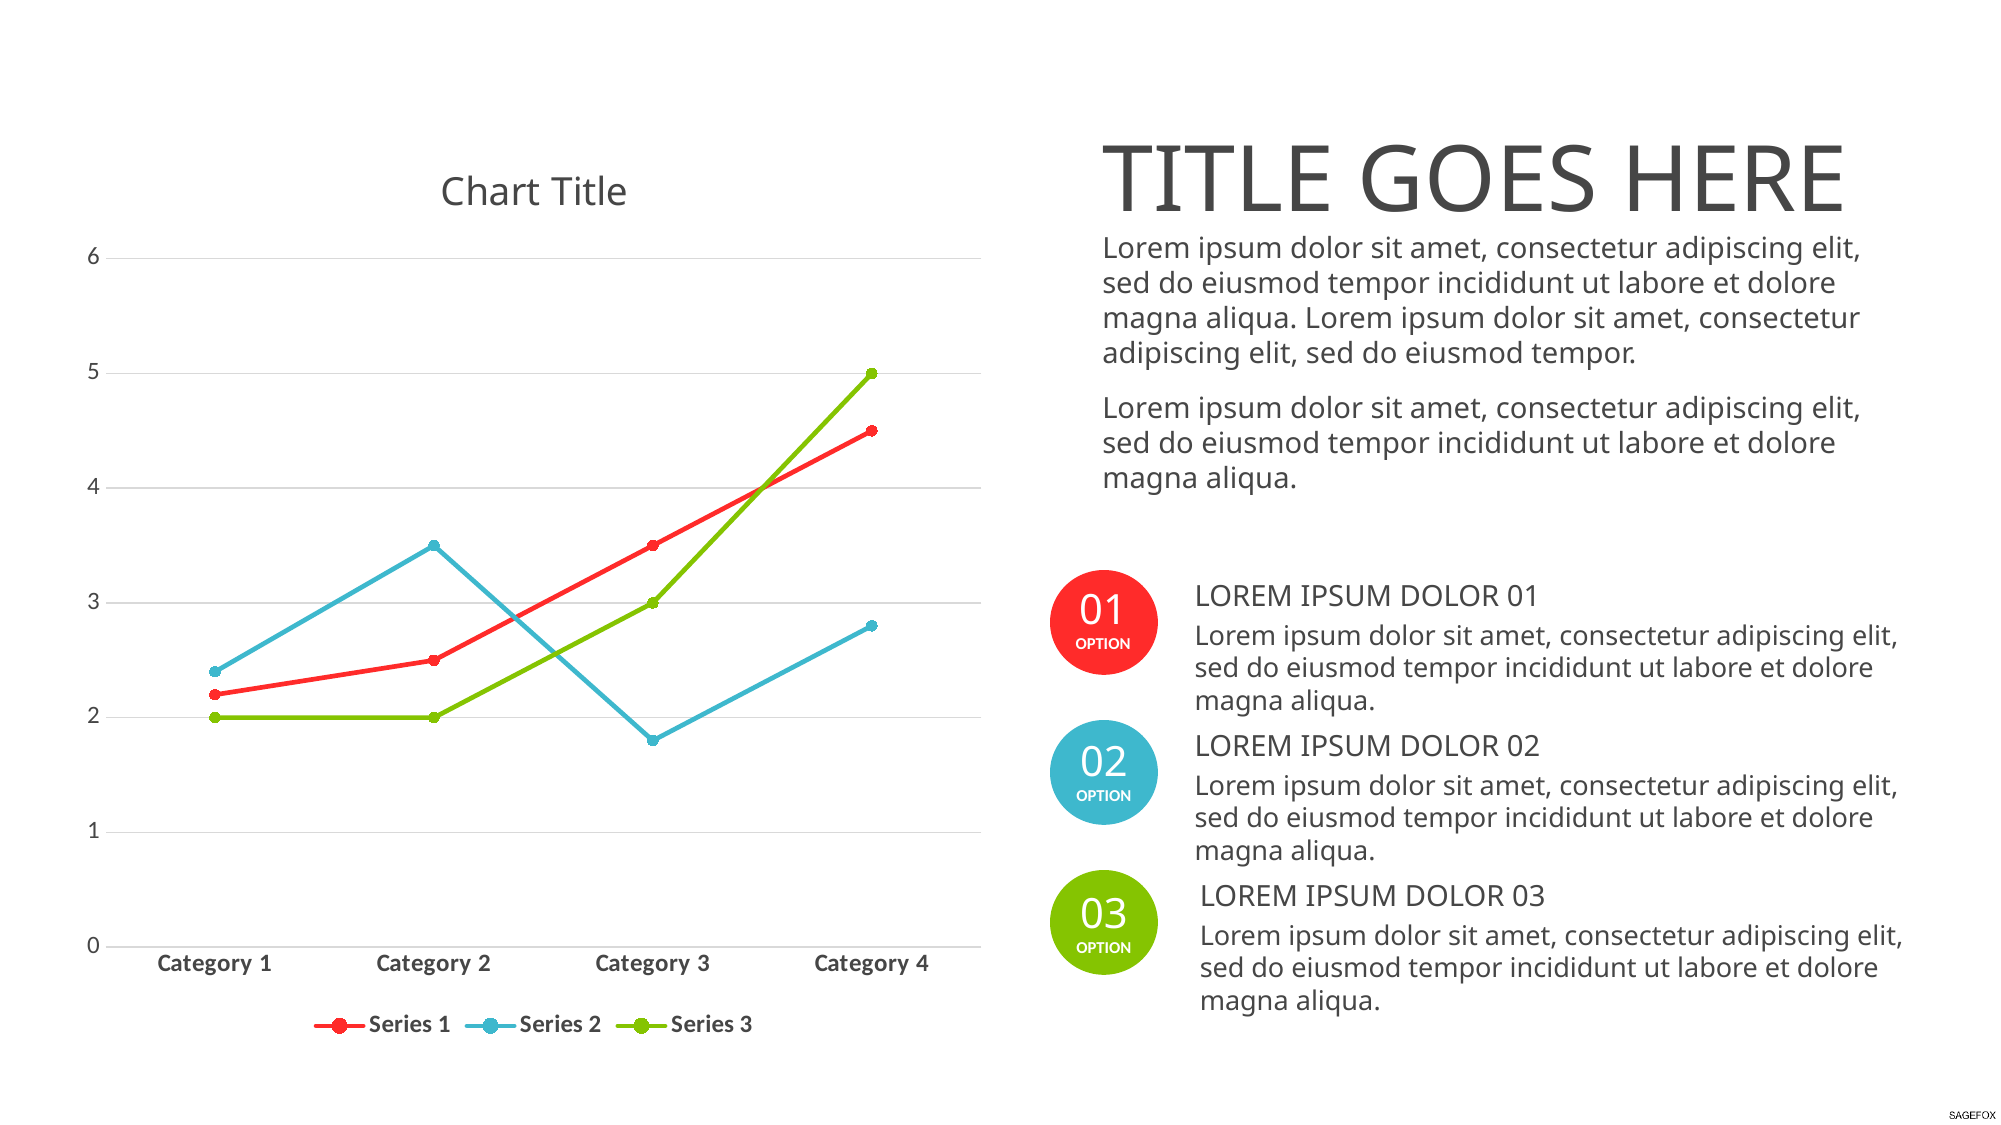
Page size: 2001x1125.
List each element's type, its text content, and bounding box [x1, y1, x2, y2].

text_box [1049, 869, 1158, 975]
text_box TITLE GOES HERE Lorem ipsum dolor sit amet, consectetur adipiscing elit, sed do eiusmod tempor incididunt ut labore et dolore magna aliqua. Lorem ipsum dolor sit amet, consectetur adipiscing elit, sed do eiusmod tempor. Lorem ipsum dolor sit amet, consectetur adipiscing elit, sed do eiusmod tempor incididunt ut labore et dolore magna aliqua. [1087, 112, 1925, 502]
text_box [1049, 719, 1158, 825]
chart [68, 124, 1000, 1045]
text_box LOREM IPSUM DOLOR 02 Lorem ipsum dolor sit amet, consectetur adipiscing elit, sed do eiusmod tempor incididunt ut labore et dolore magna aliqua. [1179, 720, 1925, 873]
text_box LOREM IPSUM DOLOR 03 Lorem ipsum dolor sit amet, consectetur adipiscing elit, sed do eiusmod tempor incididunt ut labore et dolore magna aliqua. [1185, 870, 1930, 1023]
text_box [1049, 569, 1158, 675]
picture [1924, 1102, 2000, 1123]
text_box LOREM IPSUM DOLOR 01 Lorem ipsum dolor sit amet, consectetur adipiscing elit, sed do eiusmod tempor incididunt ut labore et dolore magna aliqua. [1179, 570, 1925, 720]
